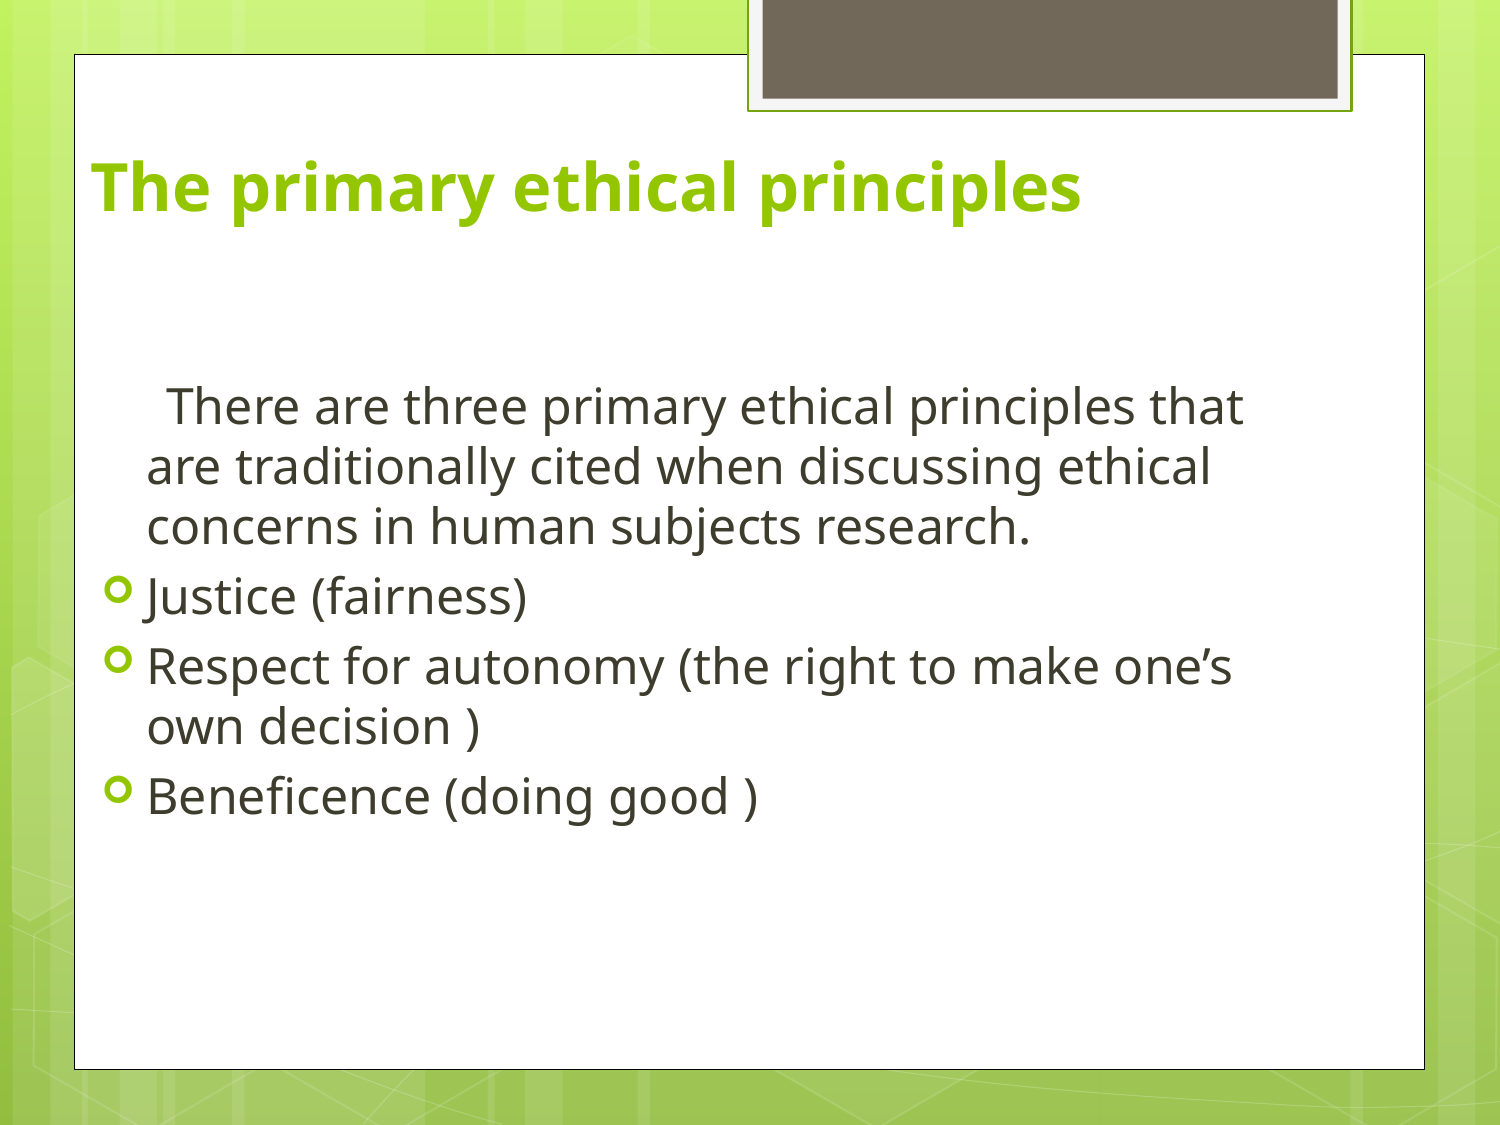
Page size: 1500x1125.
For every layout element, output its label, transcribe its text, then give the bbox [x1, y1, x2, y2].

title The primary ethical principles [75, 125, 1425, 313]
list There are three primary ethical principles that are traditionally cited when discussing ethical concerns in human subjects research. Justice (fairness) Respect for autonomy (the right to make one’s own decision ) Beneficence (doing good ) [75, 287, 1325, 955]
